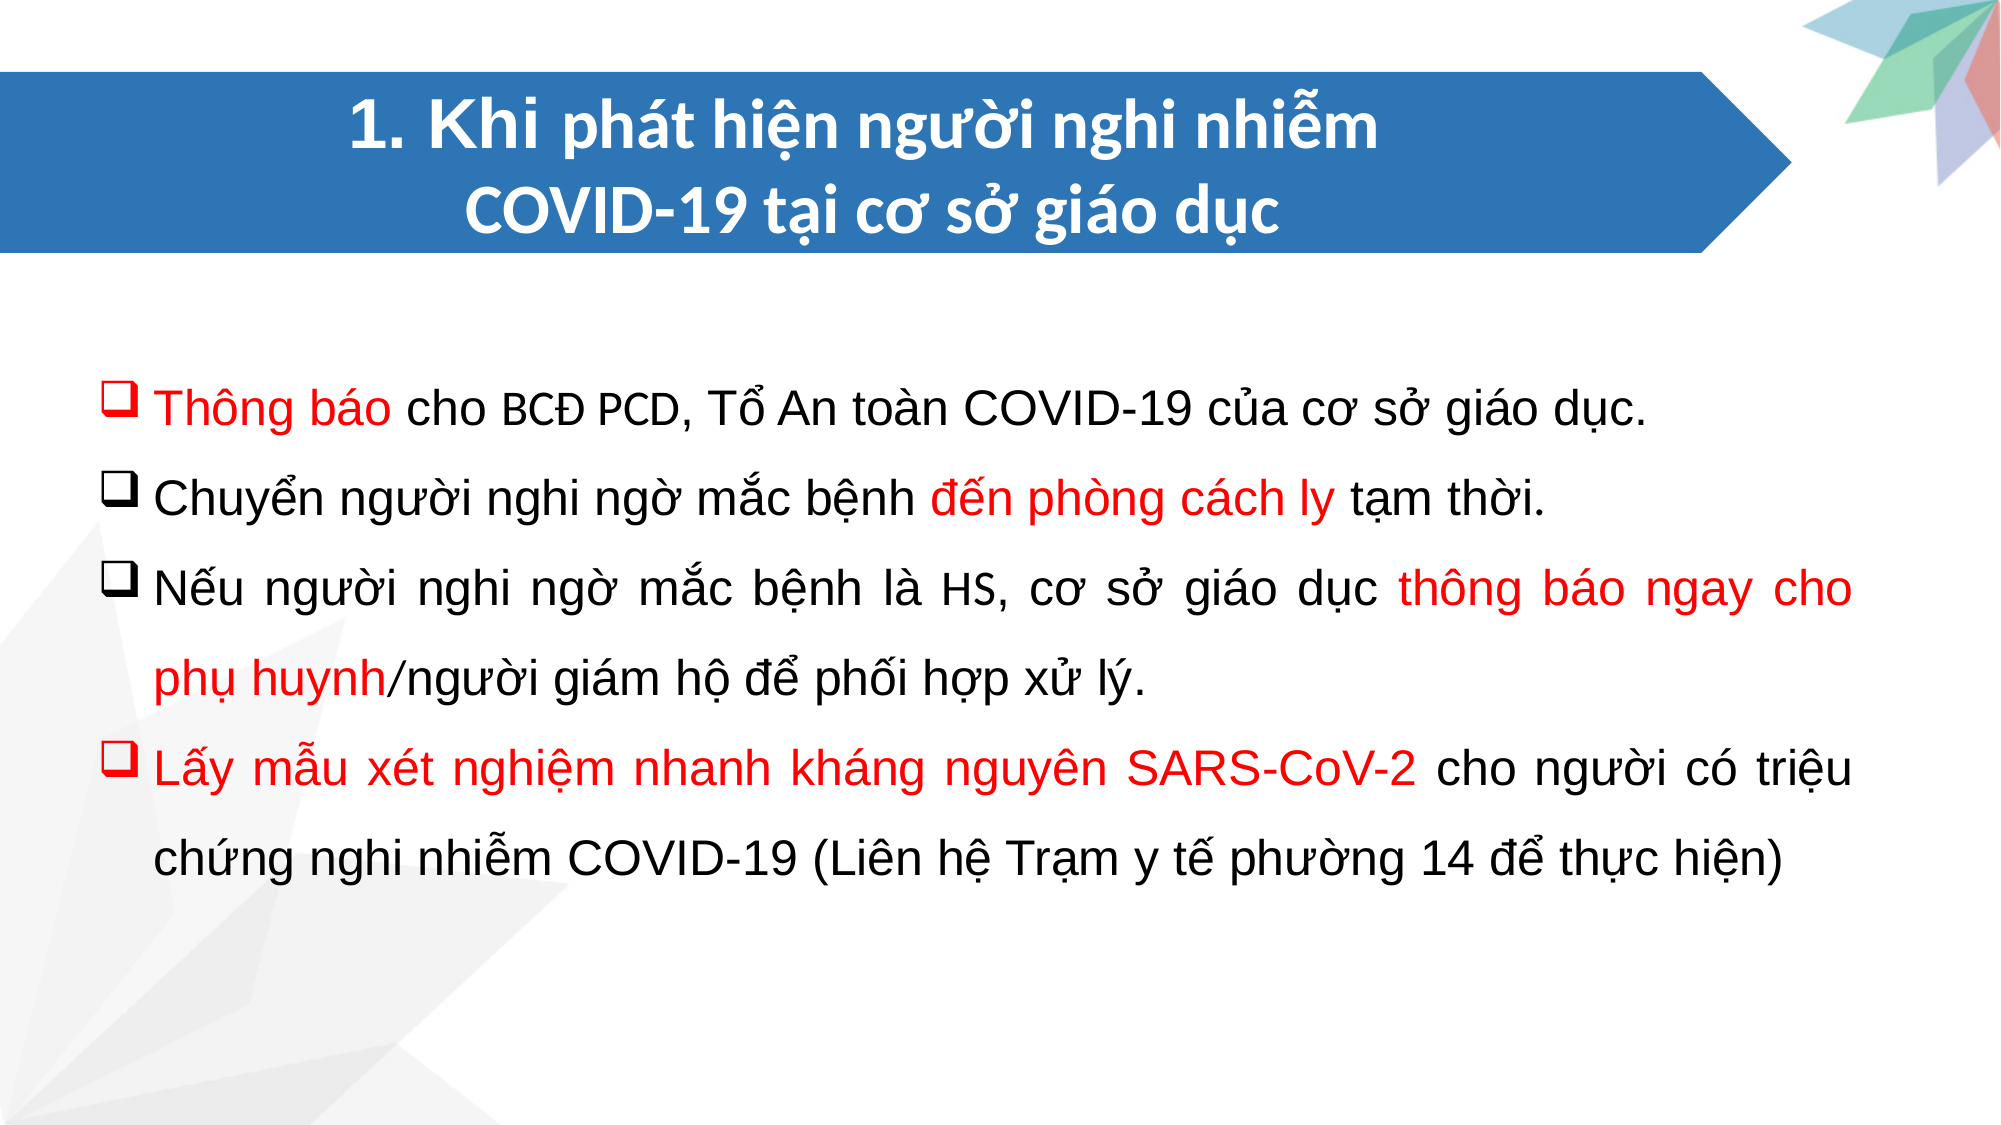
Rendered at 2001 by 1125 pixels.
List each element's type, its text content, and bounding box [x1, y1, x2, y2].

text_box Thông báo cho BCĐ PCD, Tổ An toàn COVID-19 của cơ sở giáo dục. Chuyển người nghi ngờ mắc bệnh đến phòng cách ly tạm thời. Nếu người nghi ngờ mắc bệnh là HS, cơ sở giáo dục thông báo ngay cho phụ huynh/người giám hộ để phối hợp xử lý. Lấy mẫu xét nghiệm nhanh kháng nguyên SARS-CoV-2 cho người có triệu chứng nghi nhiễm COVID-19 (Liên hệ Trạm y tế phường 14 để thực hiện) [82, 337, 1869, 893]
picture [0, 0, 2001, 1125]
text_box 1. Khi phát hiện người nghi nhiễm COVID-19 tại cơ sở giáo dục [0, 70, 1794, 254]
